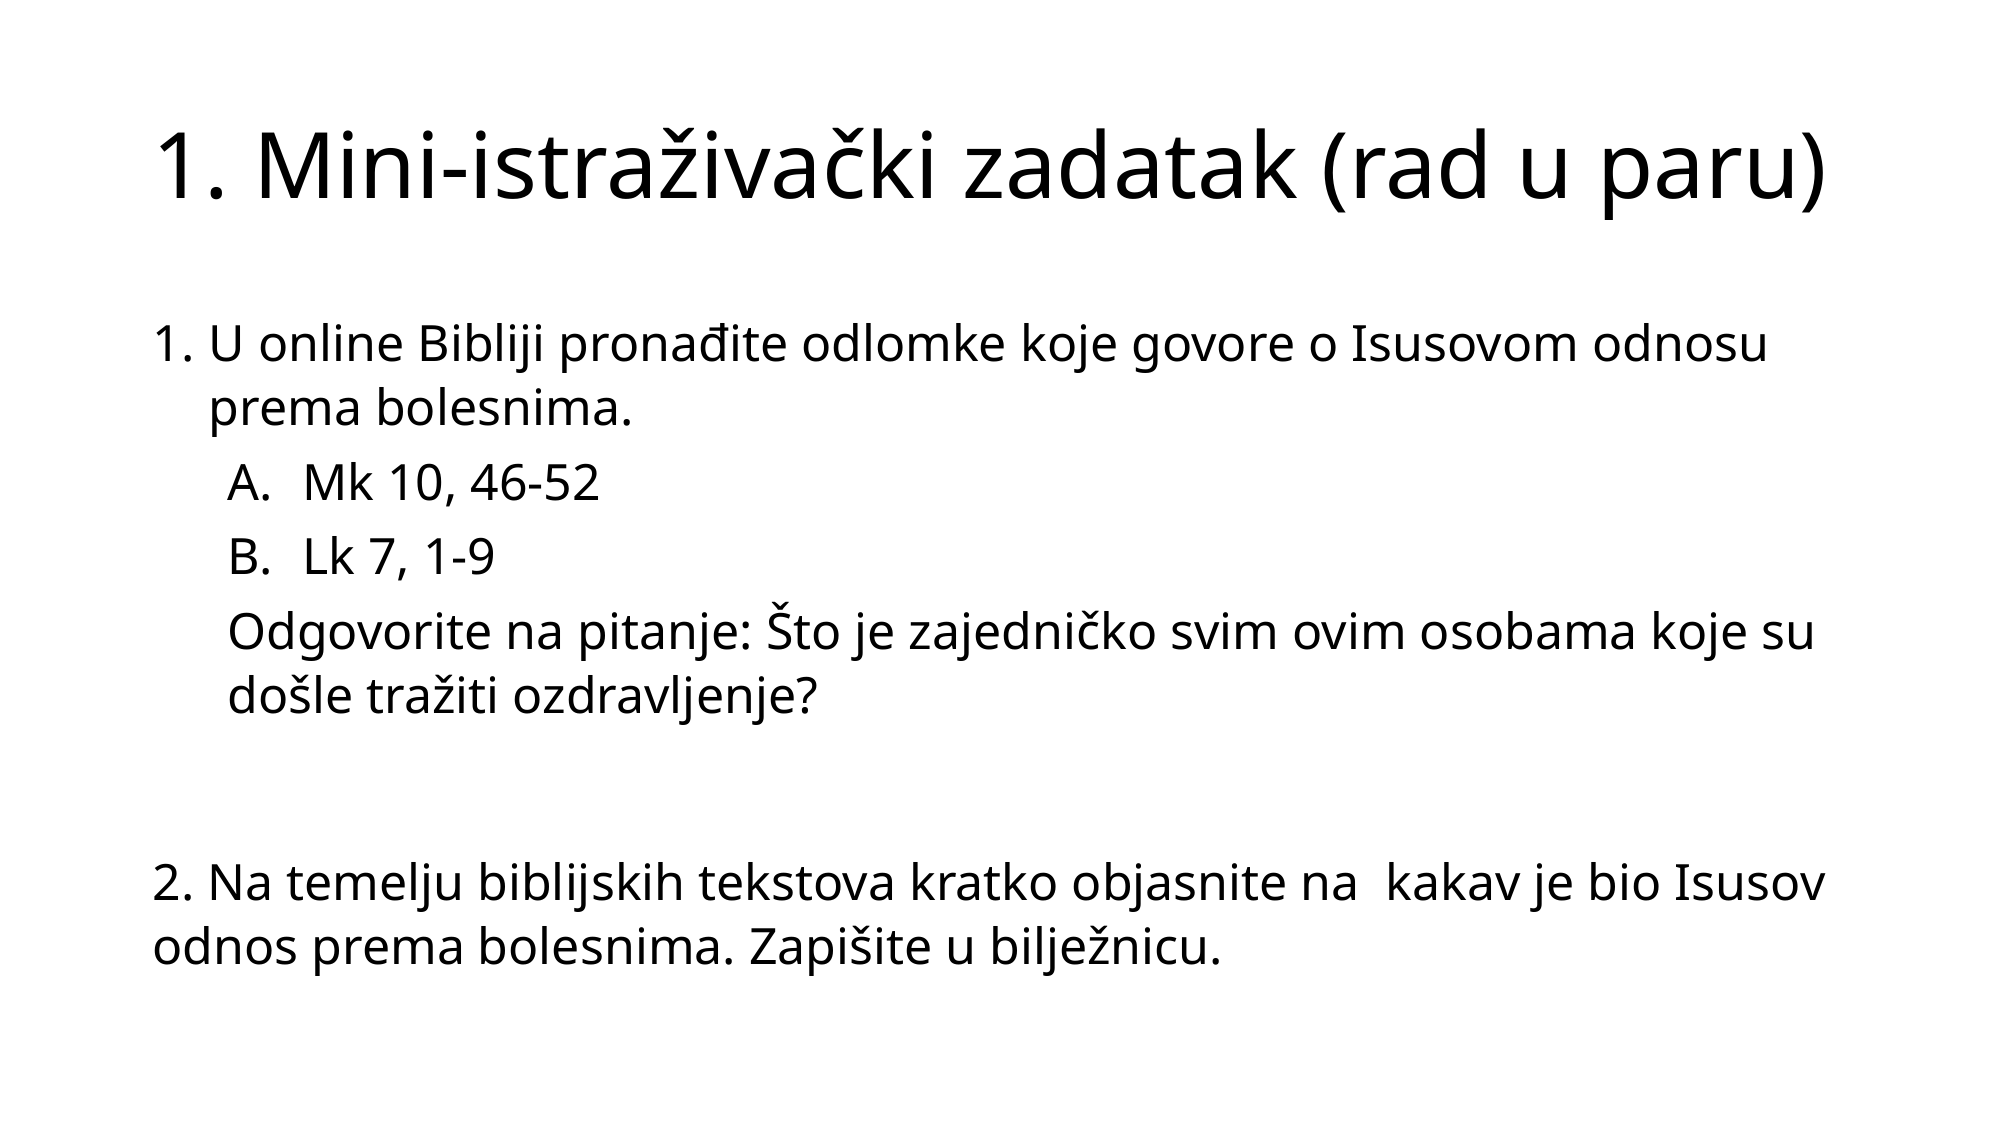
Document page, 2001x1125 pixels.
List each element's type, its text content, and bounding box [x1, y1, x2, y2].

list U online Bibliji pronađite odlomke koje govore o Isusovom odnosu prema bolesnima. Mk 10, 46-52 Lk 7, 1-9 Odgovorite na pitanje: Što je zajedničko svim ovim osobama koje su došle tražiti ozdravljenje? 2. Na temelju biblijskih tekstova kratko objasnite na kakav je bio Isusov odnos prema bolesnima. Zapišite u bilježnicu. [137, 299, 1863, 1014]
title 1. Mini-istraživački zadatak (rad u paru) [137, 59, 1863, 278]
